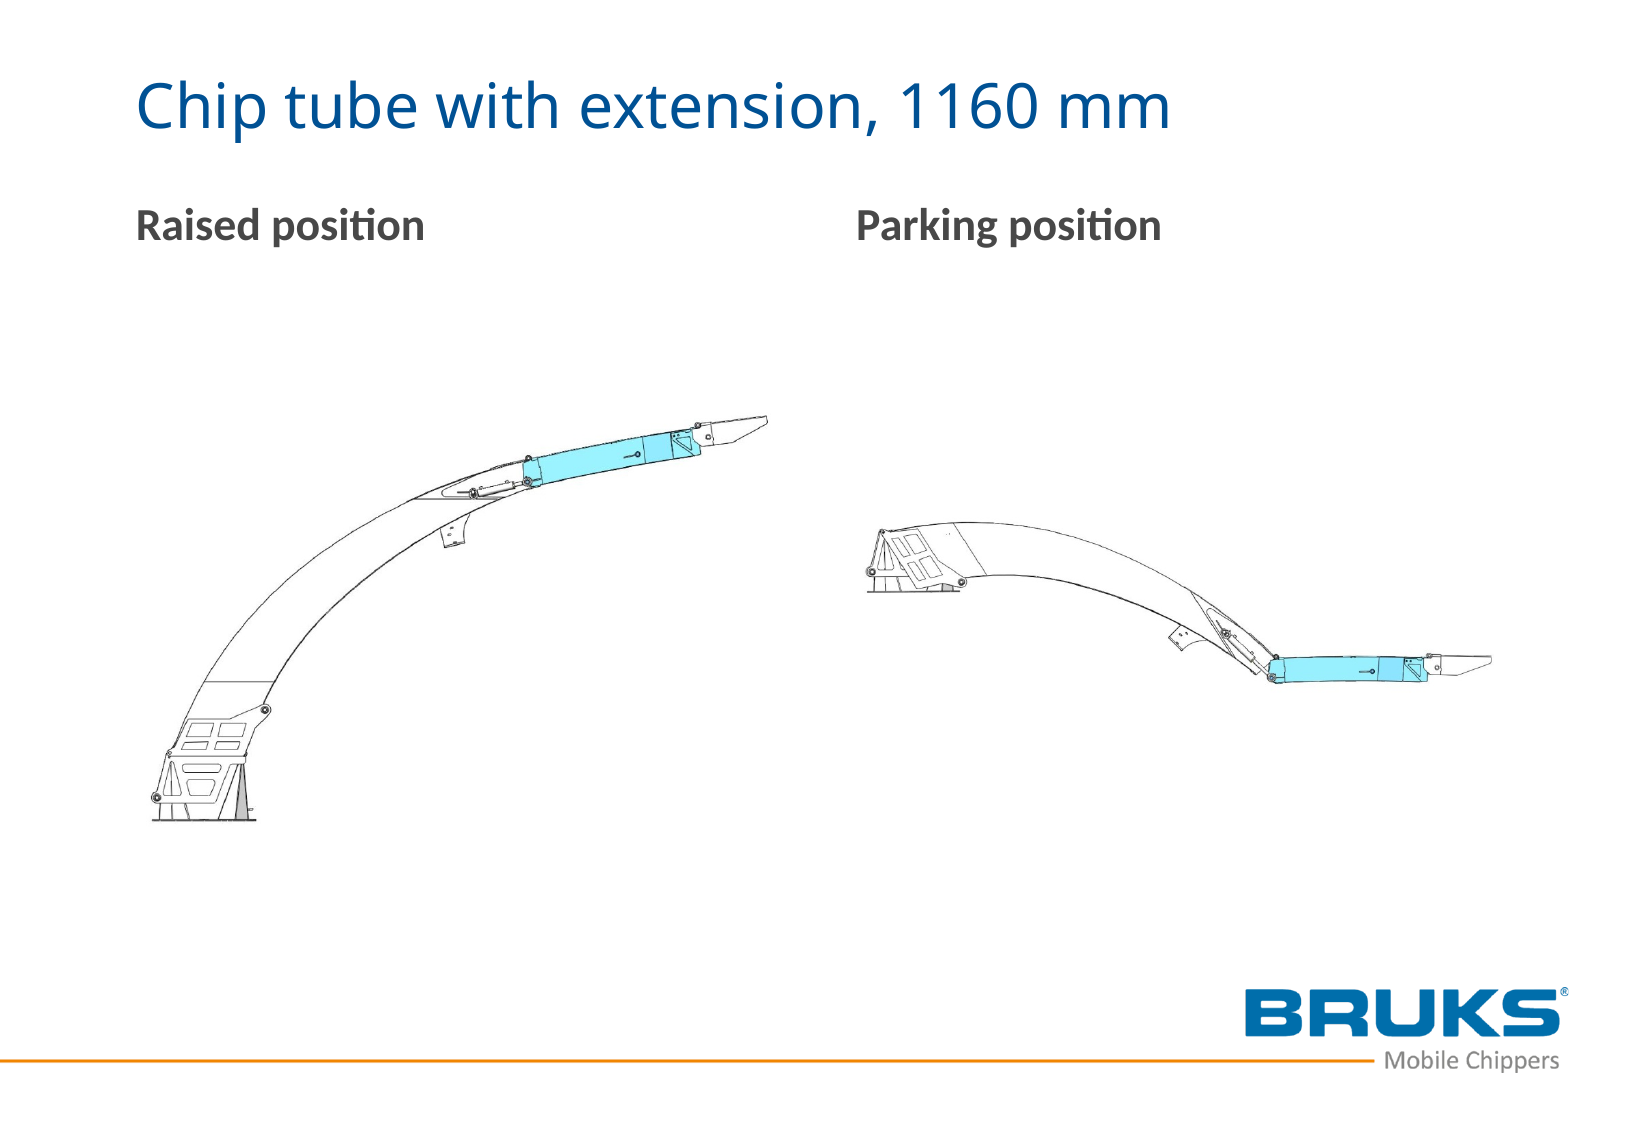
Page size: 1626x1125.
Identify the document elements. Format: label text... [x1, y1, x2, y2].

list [135, 401, 786, 835]
picture [0, 987, 1569, 1073]
list Parking position [856, 194, 1507, 301]
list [855, 506, 1507, 727]
title Chip tube with extension, 1160 mm [135, 58, 1495, 148]
list Raised position [135, 194, 786, 301]
